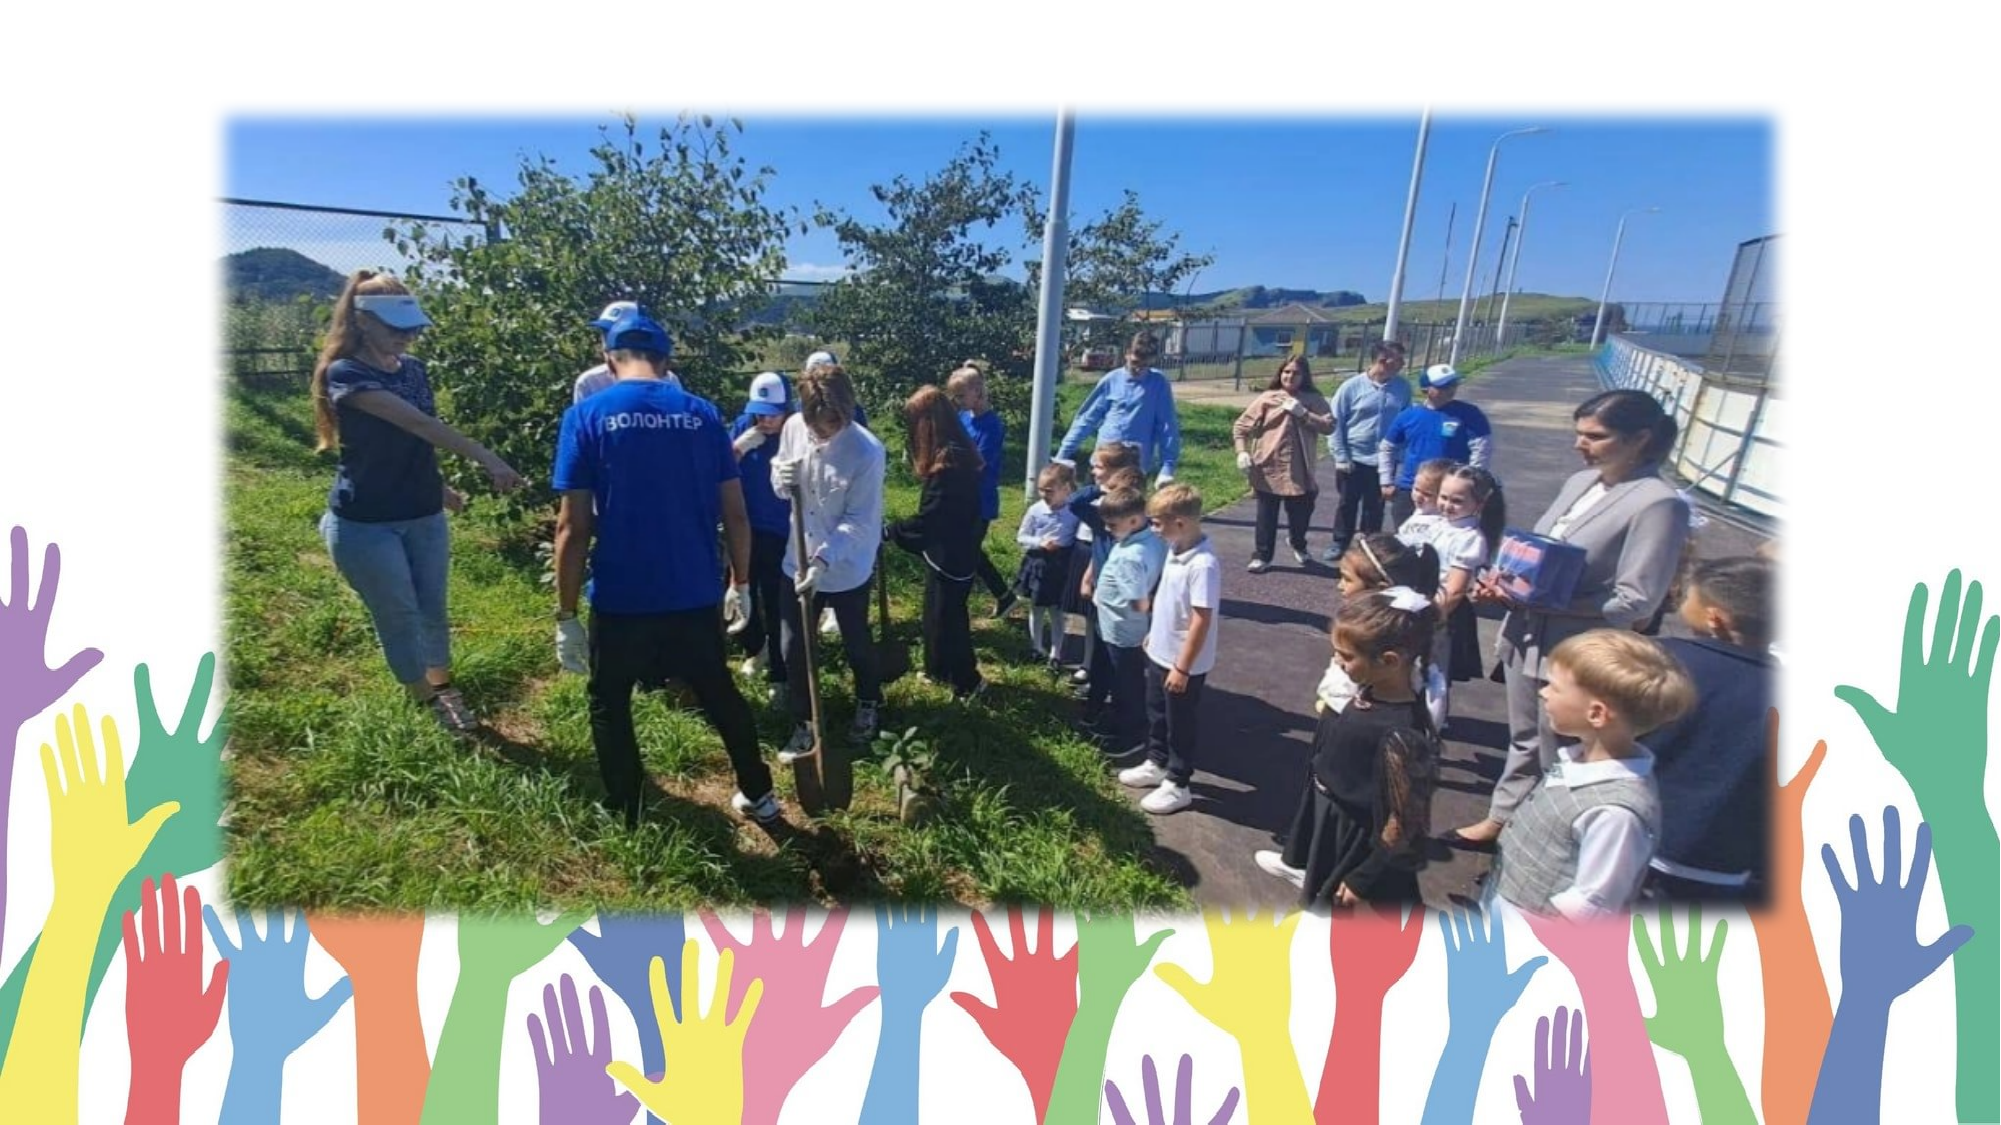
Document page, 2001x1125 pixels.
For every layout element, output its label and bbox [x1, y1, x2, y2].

list [207, 99, 1793, 932]
